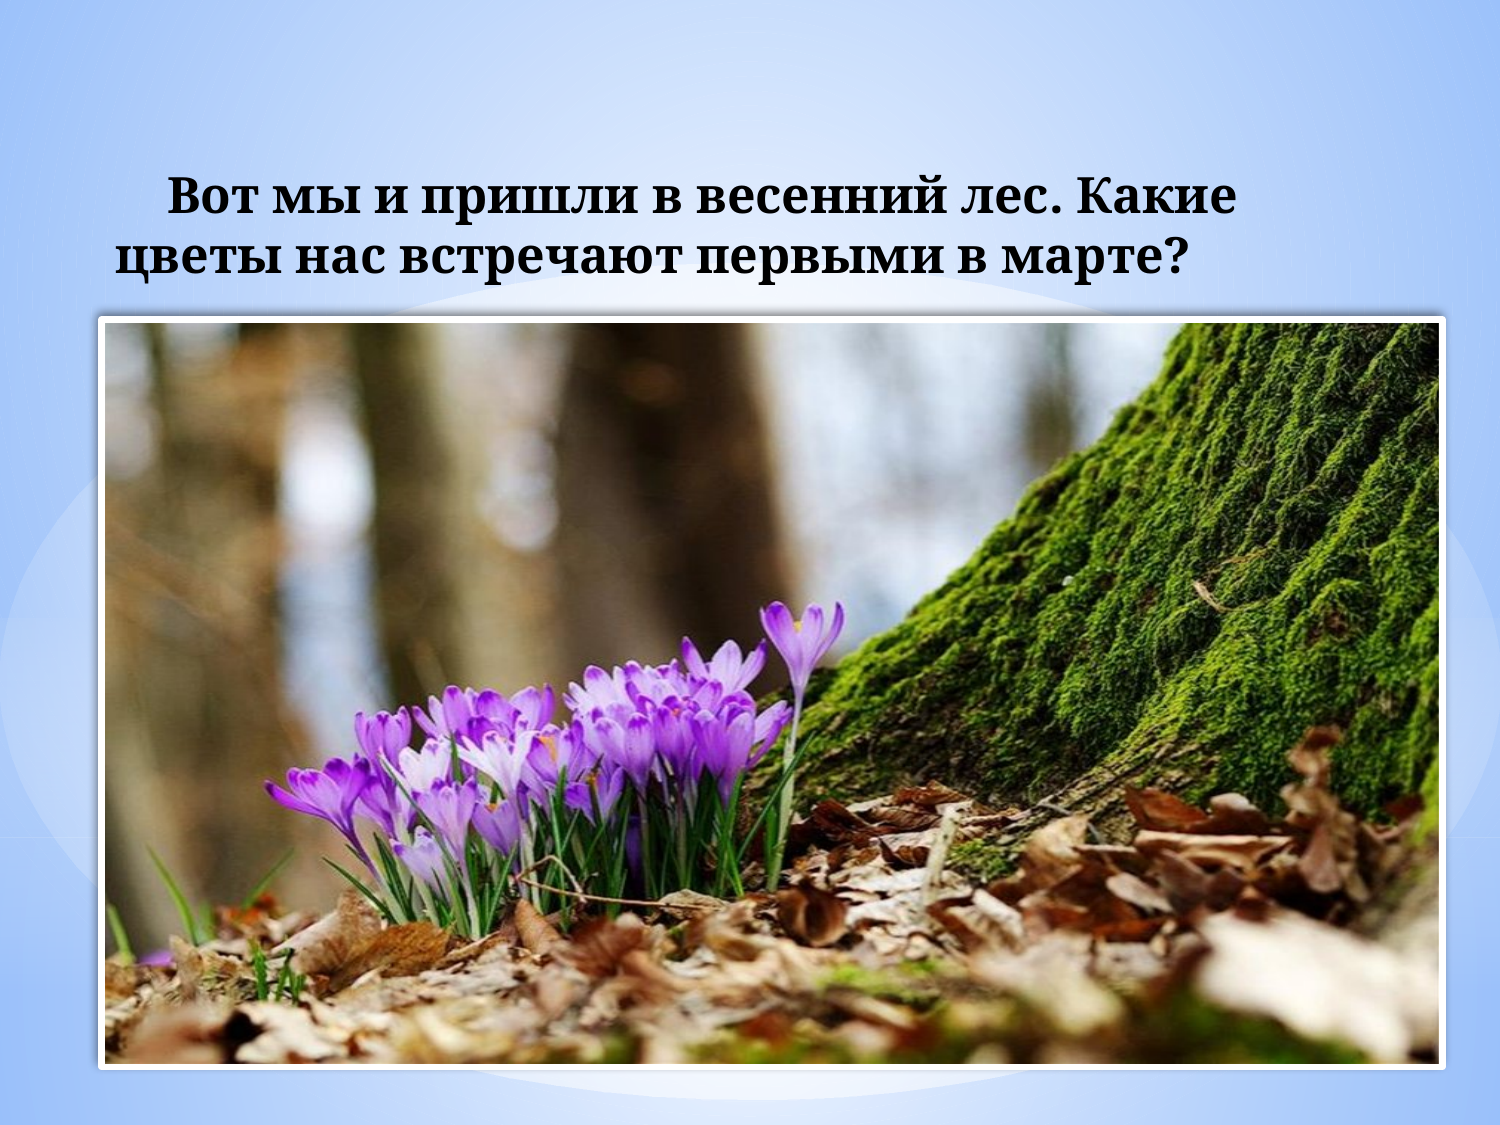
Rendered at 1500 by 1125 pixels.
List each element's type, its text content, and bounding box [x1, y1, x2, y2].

picture [104, 322, 1440, 1065]
title Вот мы и пришли в весенний лес. Какие цветы нас встречают первыми в марте? [100, 101, 1400, 291]
